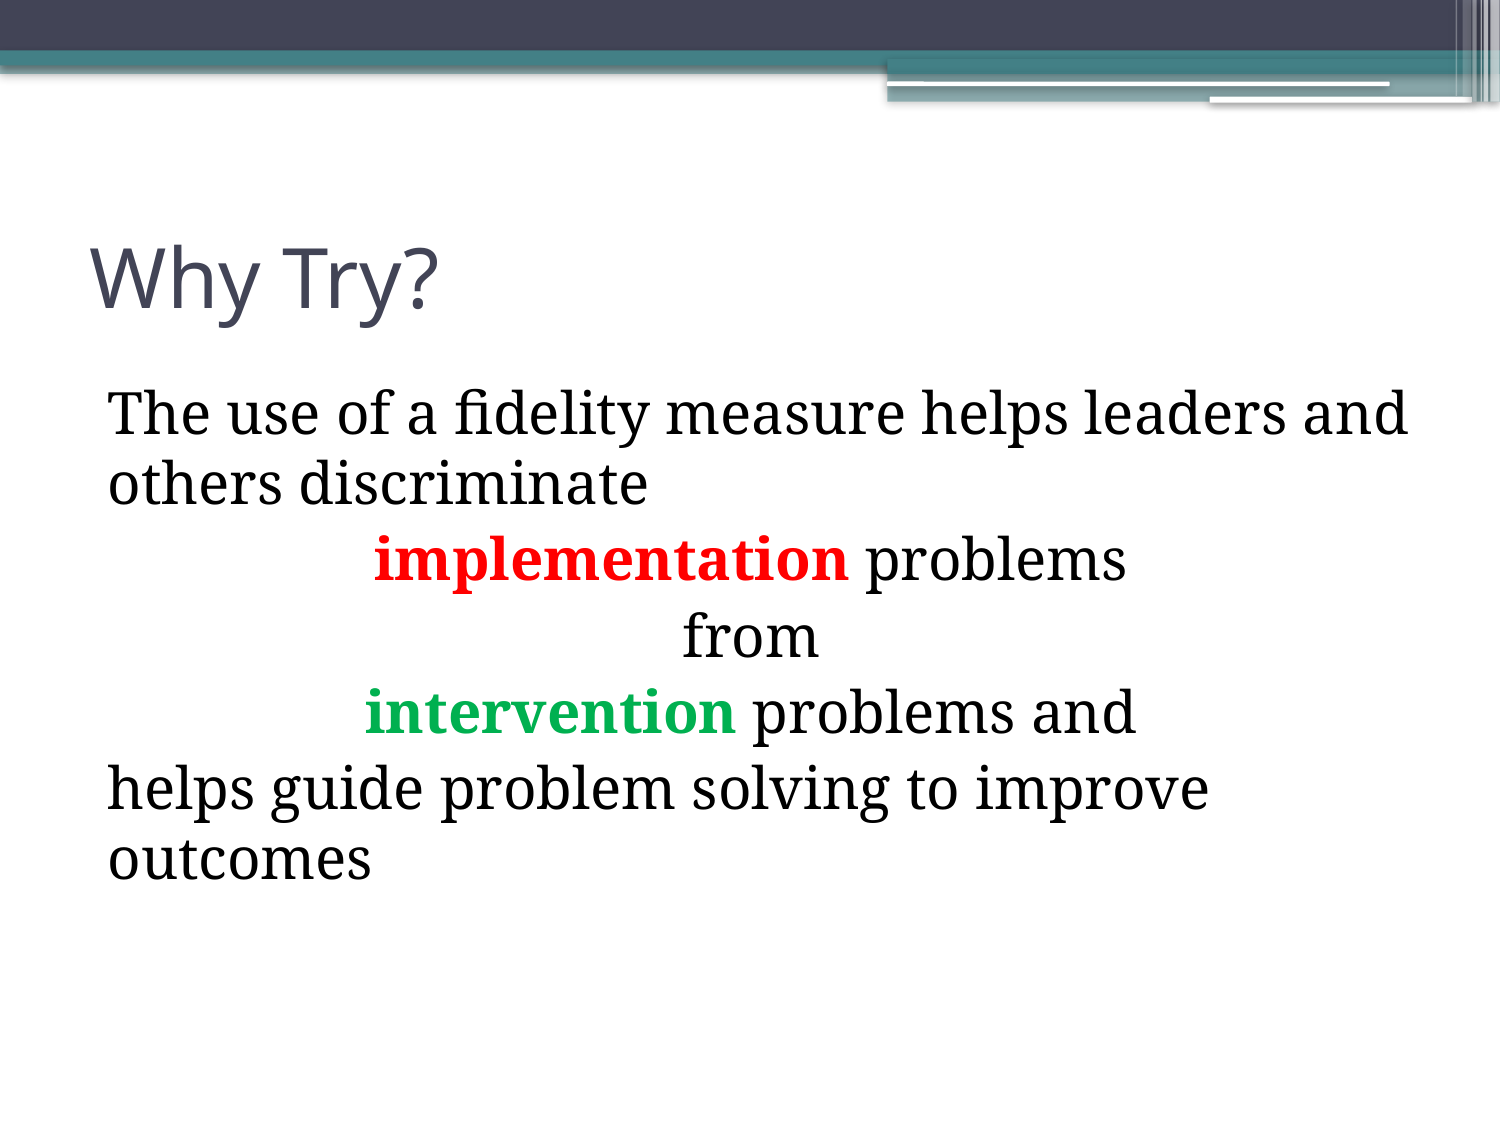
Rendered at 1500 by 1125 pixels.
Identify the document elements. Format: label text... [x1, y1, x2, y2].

title Why Try? [75, 187, 1425, 363]
list The use of a fidelity measure helps leaders and others discriminate implementation problems from intervention problems and helps guide problem solving to improve outcomes [75, 368, 1425, 1079]
